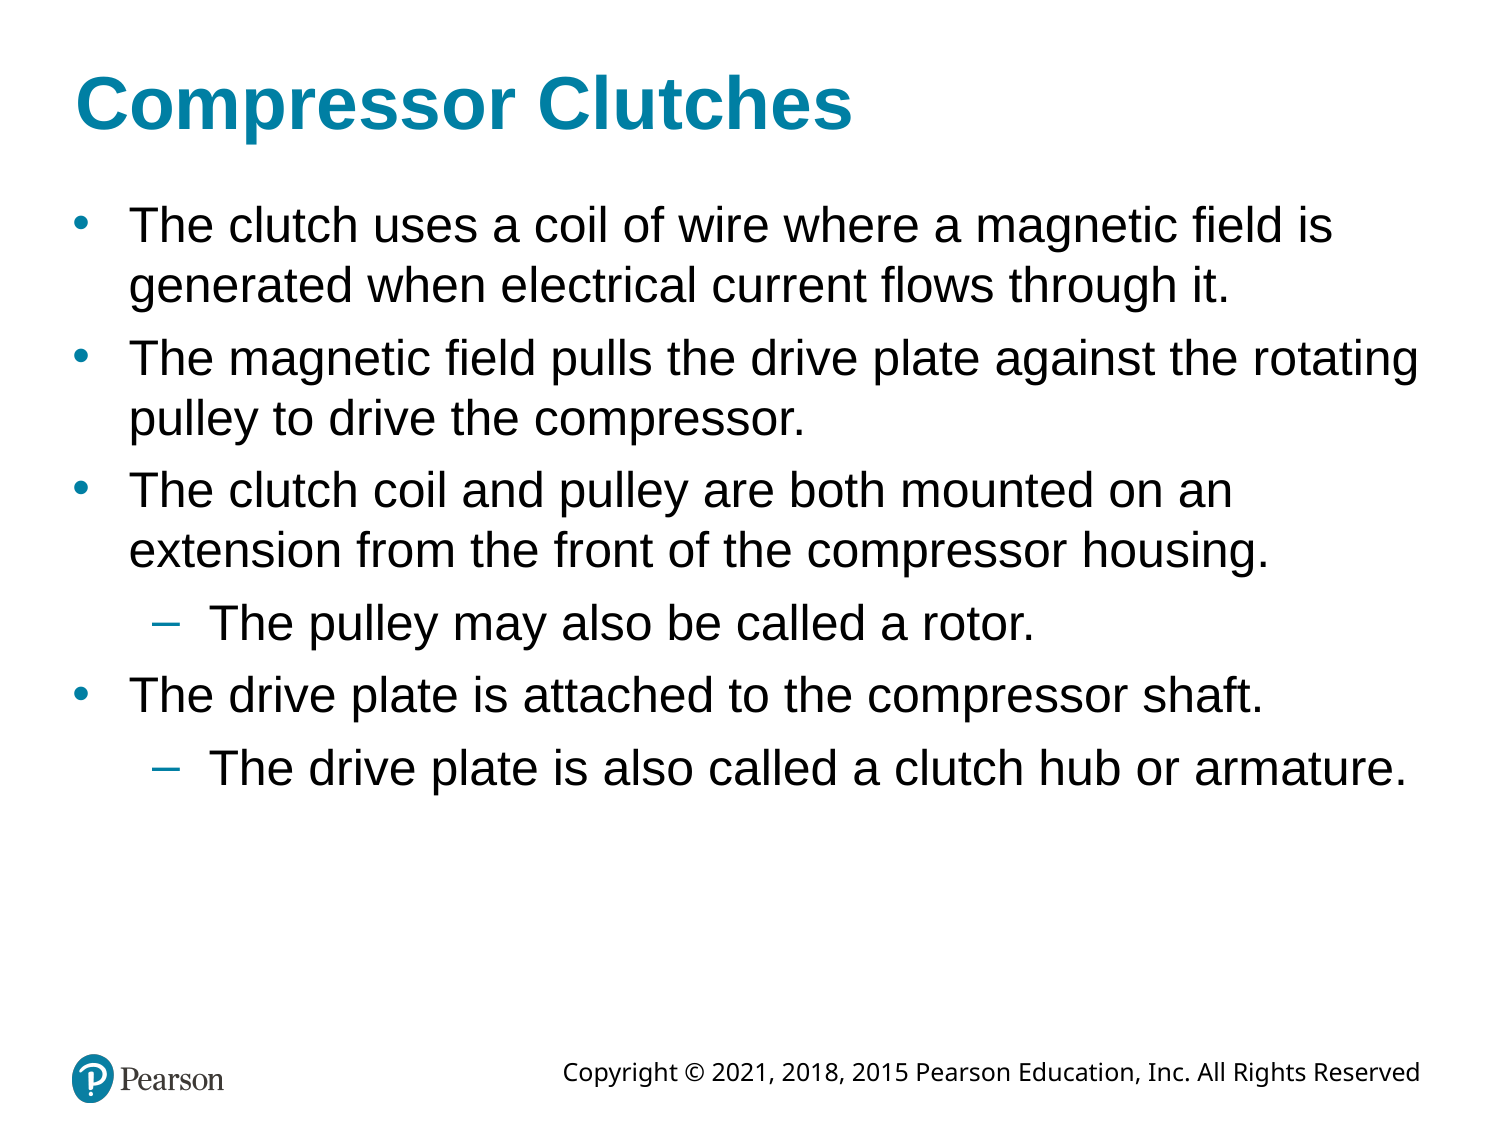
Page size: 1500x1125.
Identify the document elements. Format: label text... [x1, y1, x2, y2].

picture [80, 1064, 106, 1089]
list The clutch uses a coil of wire where a magnetic field is generated when electrical current flows through it. The magnetic field pulls the drive plate against the rotating pulley to drive the compressor. The clutch coil and pulley are both mounted on an extension from the front of the compressor housing. The pulley may also be called a rotor. The drive plate is attached to the compressor shaft. The drive plate is also called a clutch hub or armature. [72, 172, 1430, 816]
picture [98, 1054, 224, 1103]
picture [72, 1054, 88, 1071]
title Compressor Clutches [75, 3, 1430, 172]
picture [72, 1089, 83, 1103]
